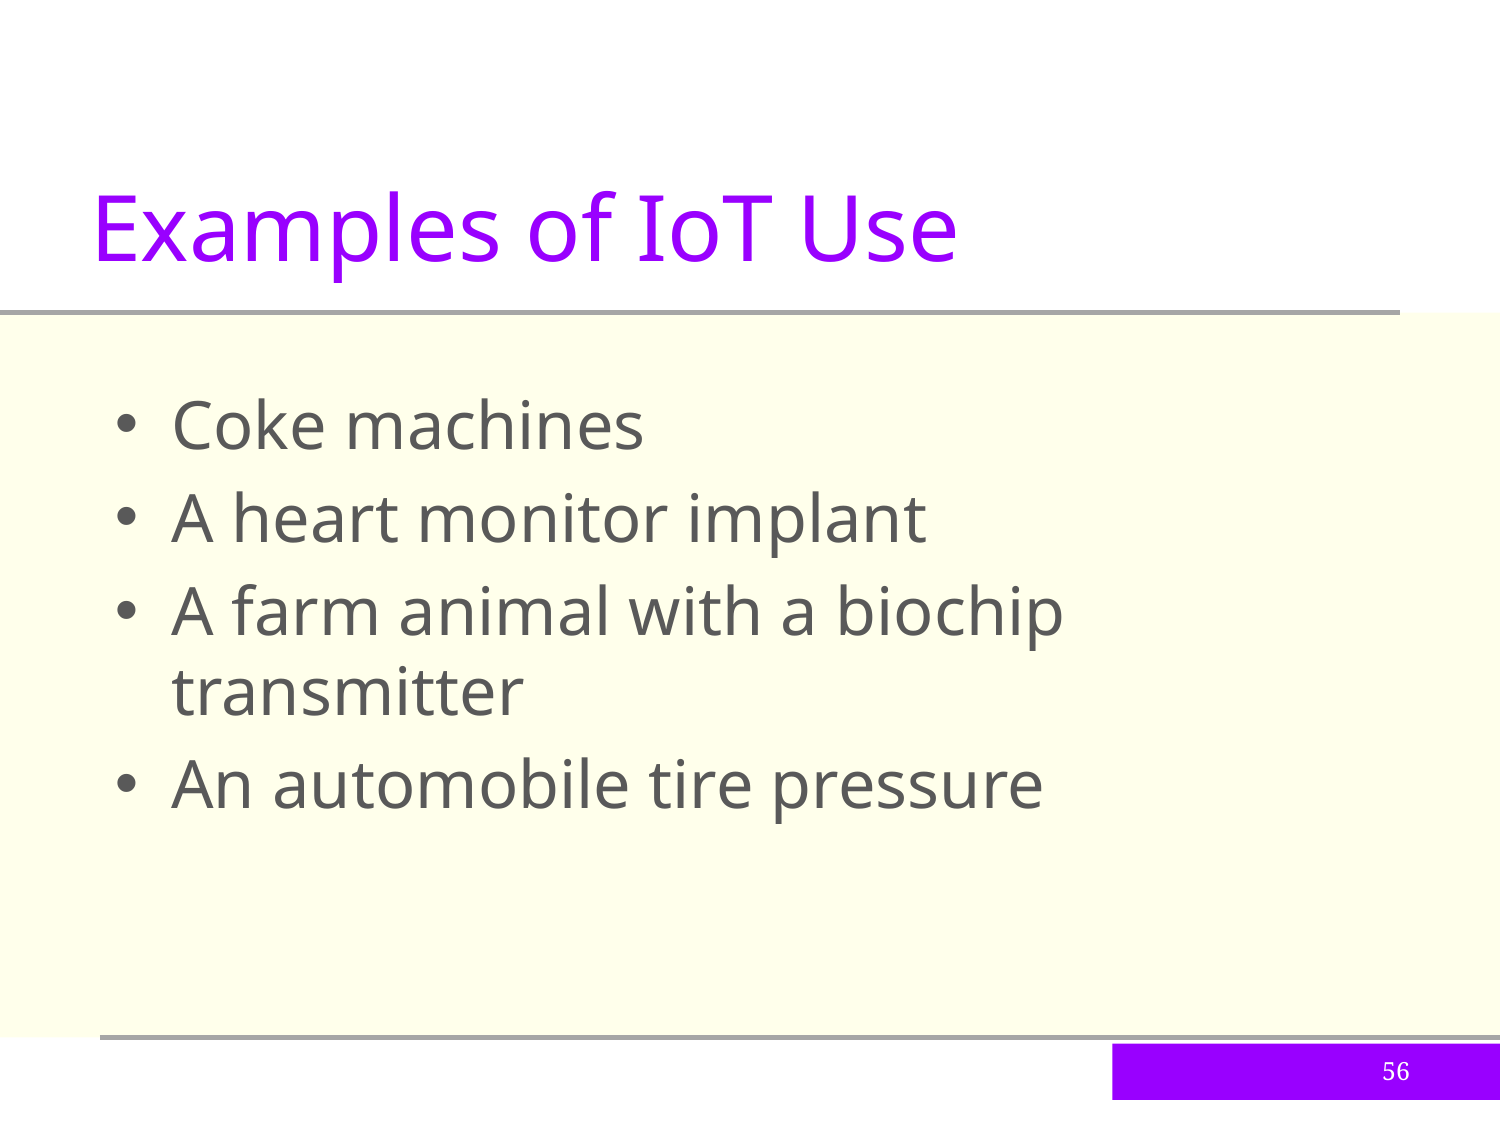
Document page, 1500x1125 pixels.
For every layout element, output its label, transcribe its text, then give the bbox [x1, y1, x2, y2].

list Coke machines A heart monitor implant A farm animal with a biochip transmitter An automobile tire pressure [99, 375, 1413, 1025]
subtitle Examples of IoT Use [75, 12, 1413, 288]
slide_number 56 [1074, 1042, 1425, 1103]
